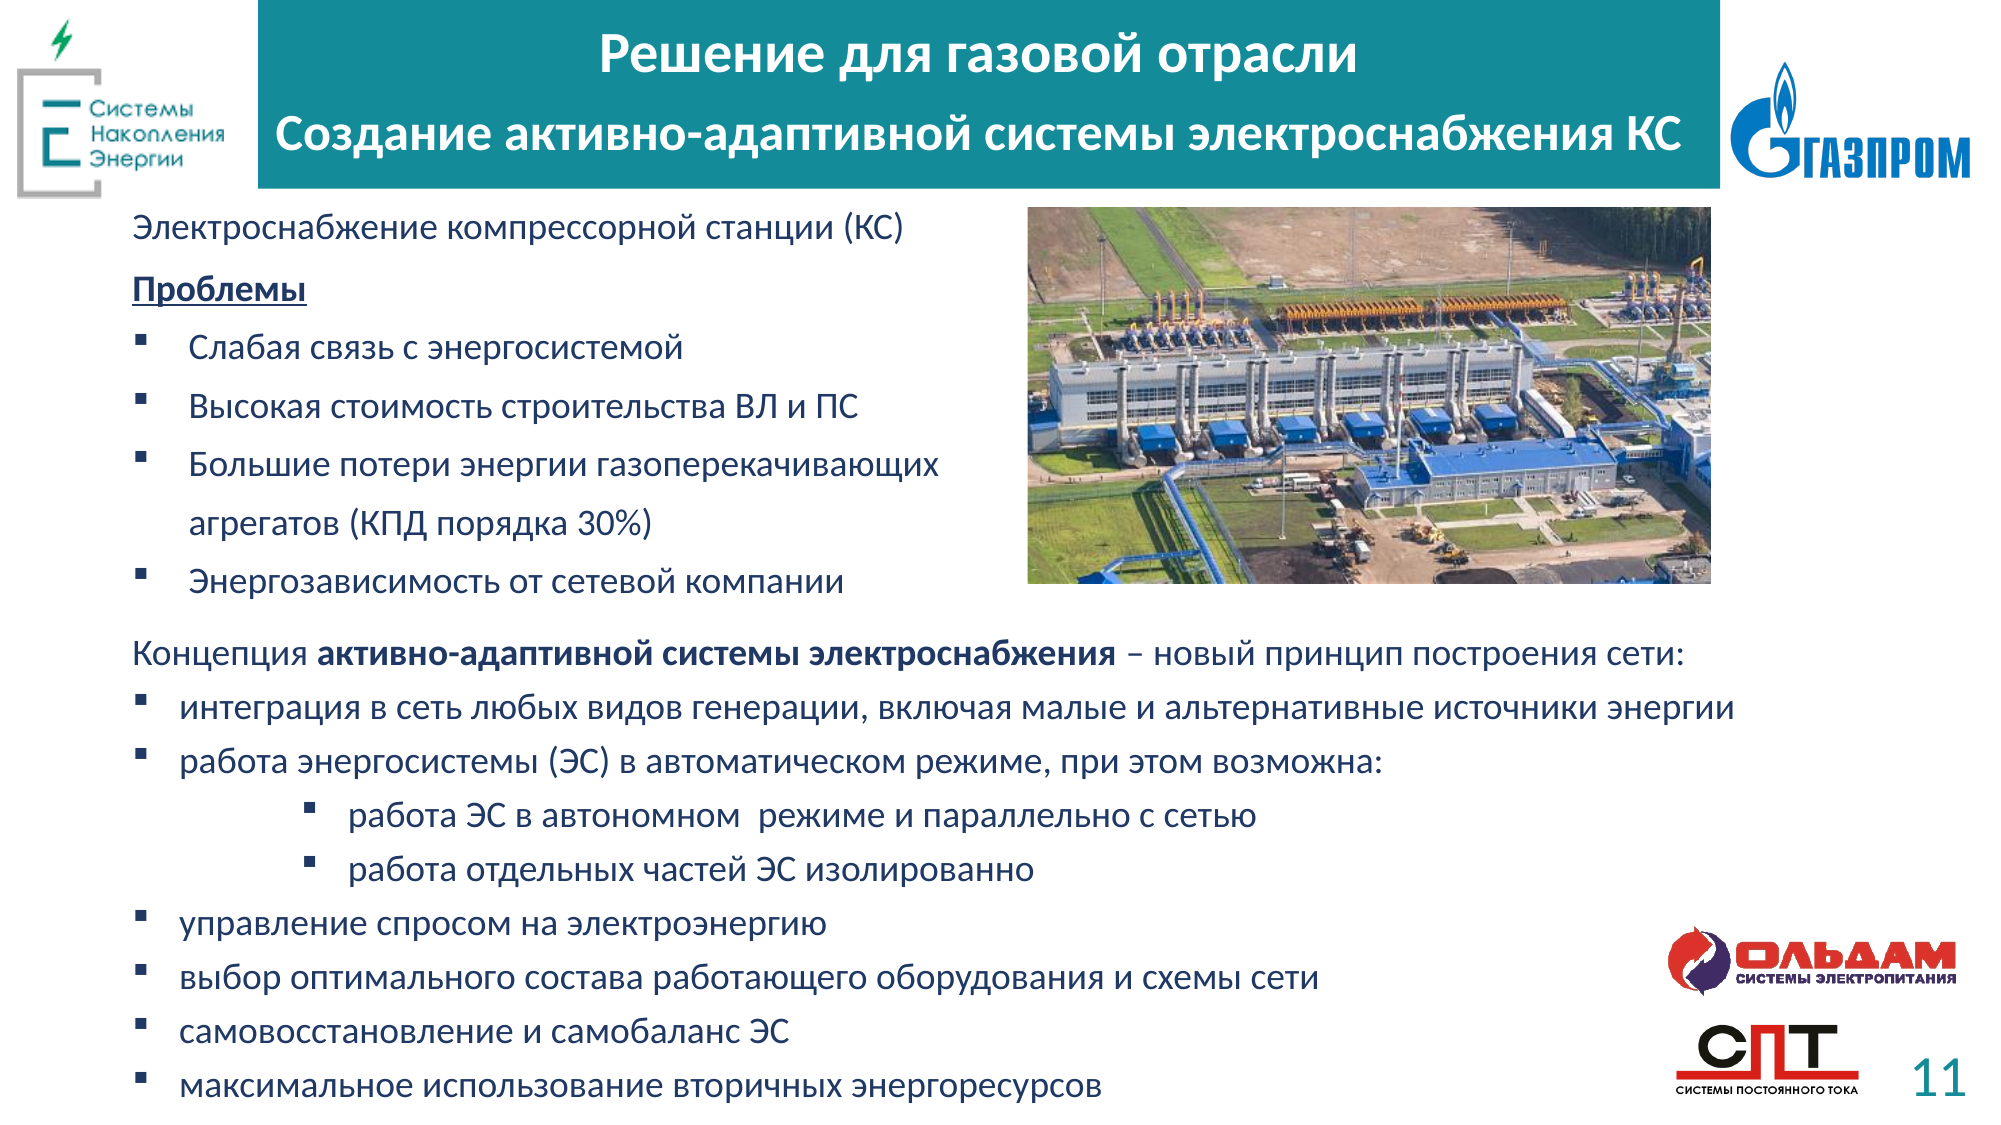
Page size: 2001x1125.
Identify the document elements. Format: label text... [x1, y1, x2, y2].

text_box [1814, 1015, 1871, 1101]
text_box Решение для газовой отрасли Создание активно-адаптивной системы электроснабжения КС [228, 14, 1730, 184]
picture [1027, 207, 1711, 584]
text_box Концепция активно-адаптивной системы электроснабжения – новый принцип построения сети: интеграция в сеть любых видов генерации, включая малые и альтернативные источники энергии работа энергосистемы (ЭС) в автоматическом режиме, при этом возможна: работа ЭС в автономном режиме и параллельно с сетью работа отдельных частей ЭС изолированно управление спросом на электроэнергию выбор оптимального состава работающего оборудования и схемы сети самовосстановление и самобаланс ЭС максимальное использование вторичных энергоресурсов [117, 611, 1814, 1113]
slide_number 11 [1814, 1042, 1984, 1103]
text_box Электроснабжение компрессорной станции (КС) [117, 194, 1255, 255]
text_box Проблемы Слабая связь с энергосистемой Высокая стоимость строительства ВЛ и ПС Большие потери энергии газоперекачивающих агрегатов (КПД порядка 30%) Энергозависимость от сетевой компании [117, 256, 1108, 609]
picture [1730, 59, 1972, 180]
picture [1662, 923, 1959, 998]
picture [17, 17, 224, 199]
